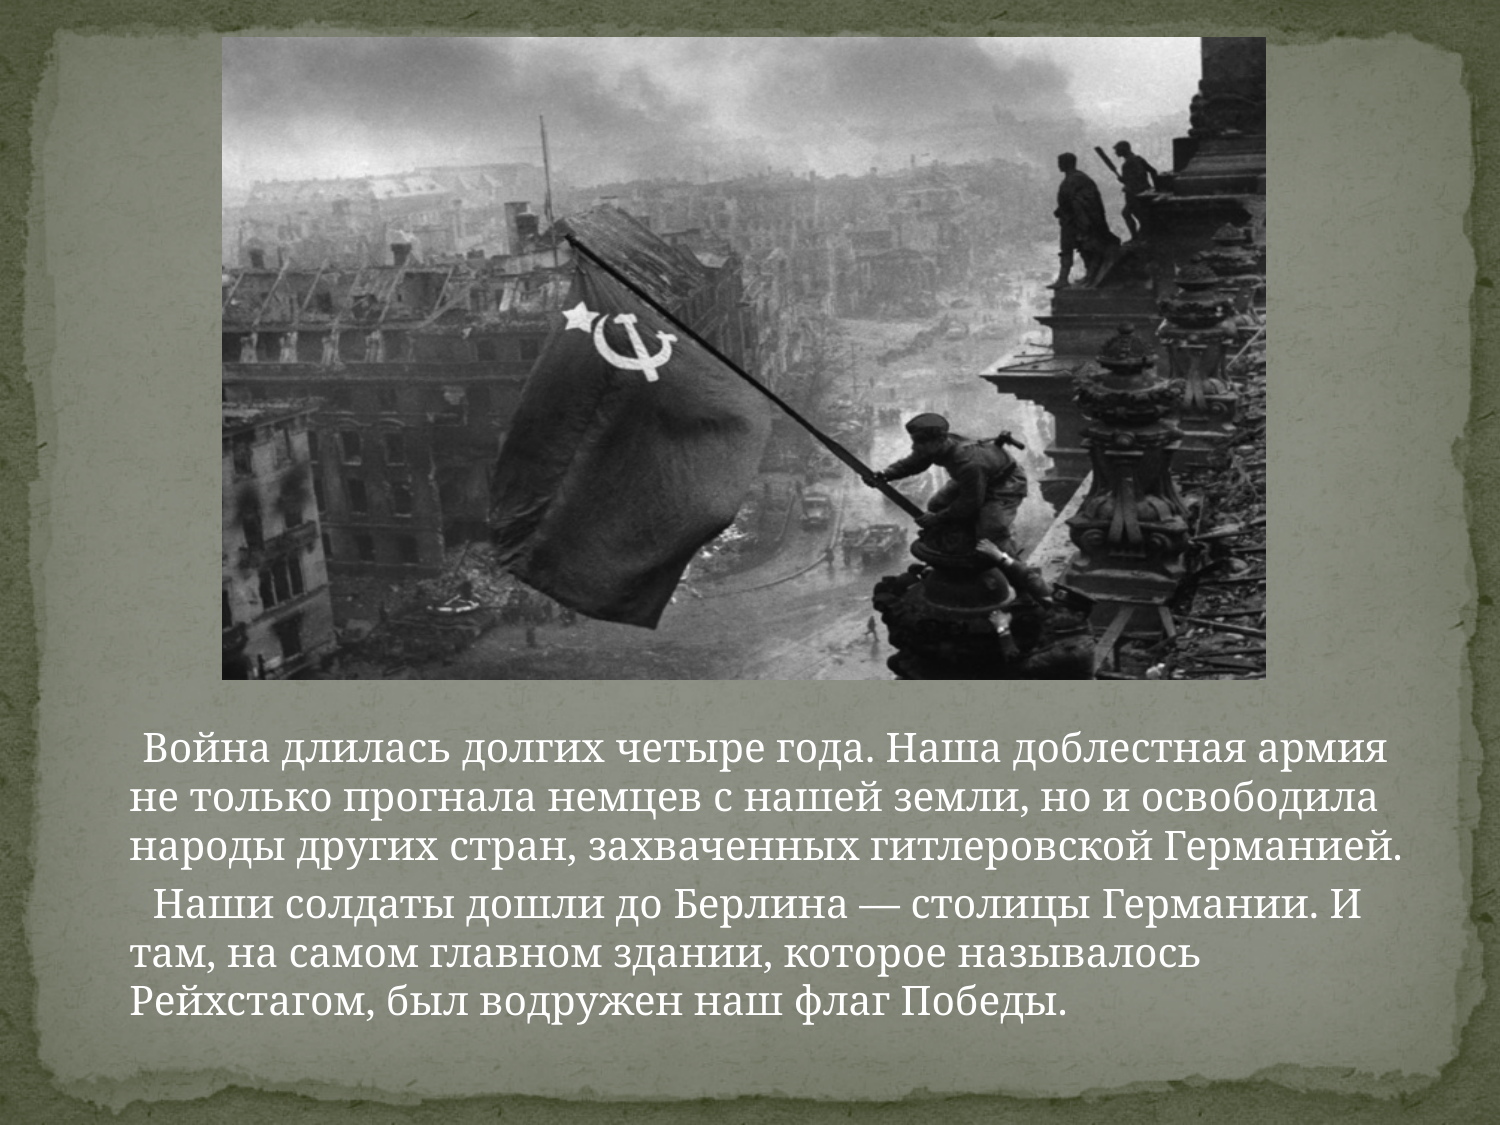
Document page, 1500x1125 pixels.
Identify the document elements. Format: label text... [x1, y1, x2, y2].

picture [222, 37, 1266, 679]
list Война длилась долгих четыре года. Наша доблестная армия не только прогнала немцев с нашей земли, но и освободила народы других стран, захваченных гитлеровской Германией. Наши солдаты дошли до Берлина — столицы Германии. И там, на самом главном здании, которое называлось Рейхстагом, был водружен наш флаг Победы. [75, 656, 1425, 1043]
